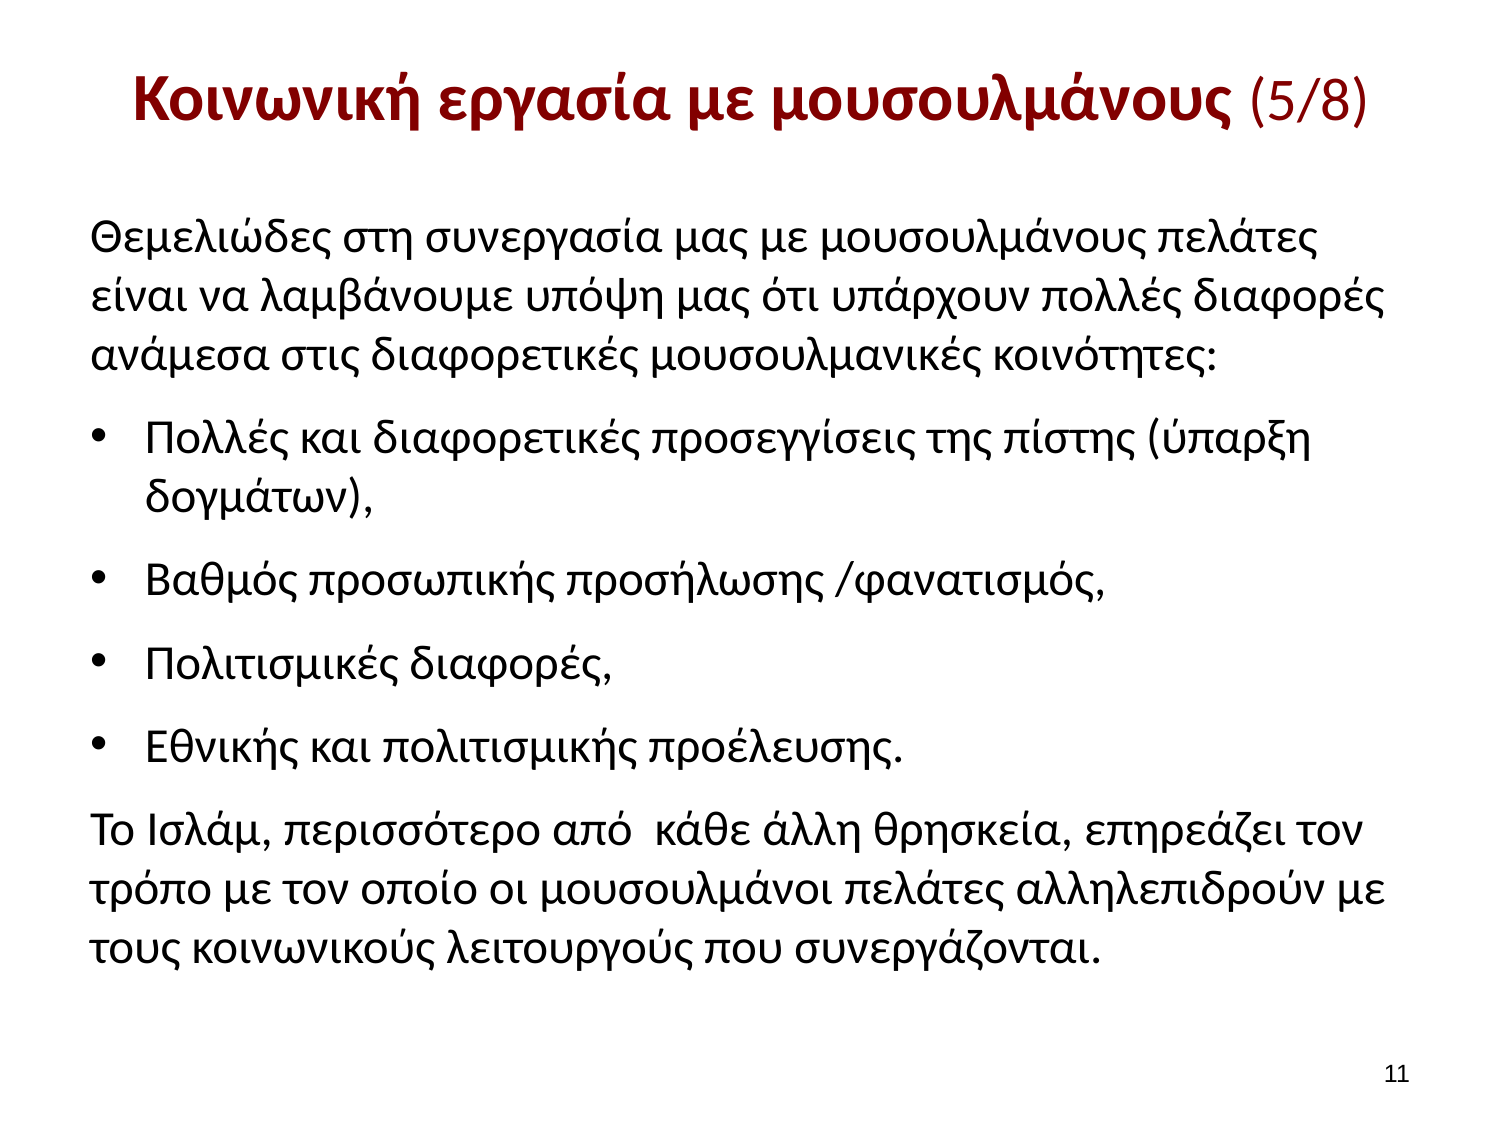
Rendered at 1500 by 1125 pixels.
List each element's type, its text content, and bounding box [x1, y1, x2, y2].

slide_number 10 [1074, 1042, 1425, 1103]
list Θεμελιώδες στη συνεργασία μας με μουσουλμάνους πελάτες είναι να λαμβάνουμε υπόψη μας ότι υπάρχουν πολλές διαφορές ανάμεσα στις διαφορετικές μουσουλμανικές κοινότητες: Πολλές και διαφορετικές προσεγγίσεις της πίστης (ύπαρξη δογμάτων), Βαθμός προσωπικής προσήλωσης /φανατισμός, Πολιτισμικές διαφορές, Εθνικής και πολιτισμικής προέλευσης. Το Ισλάμ, περισσότερο από κάθε άλλη θρησκεία, επηρεάζει τον τρόπο με τον οποίο οι μουσουλμάνοι πελάτες αλληλεπιδρούν με τους κοινωνικούς λειτουργούς που συνεργάζονται. [75, 196, 1425, 1024]
title Κοινωνική εργασία με μουσουλμάνους (5/8) [76, 19, 1427, 169]
